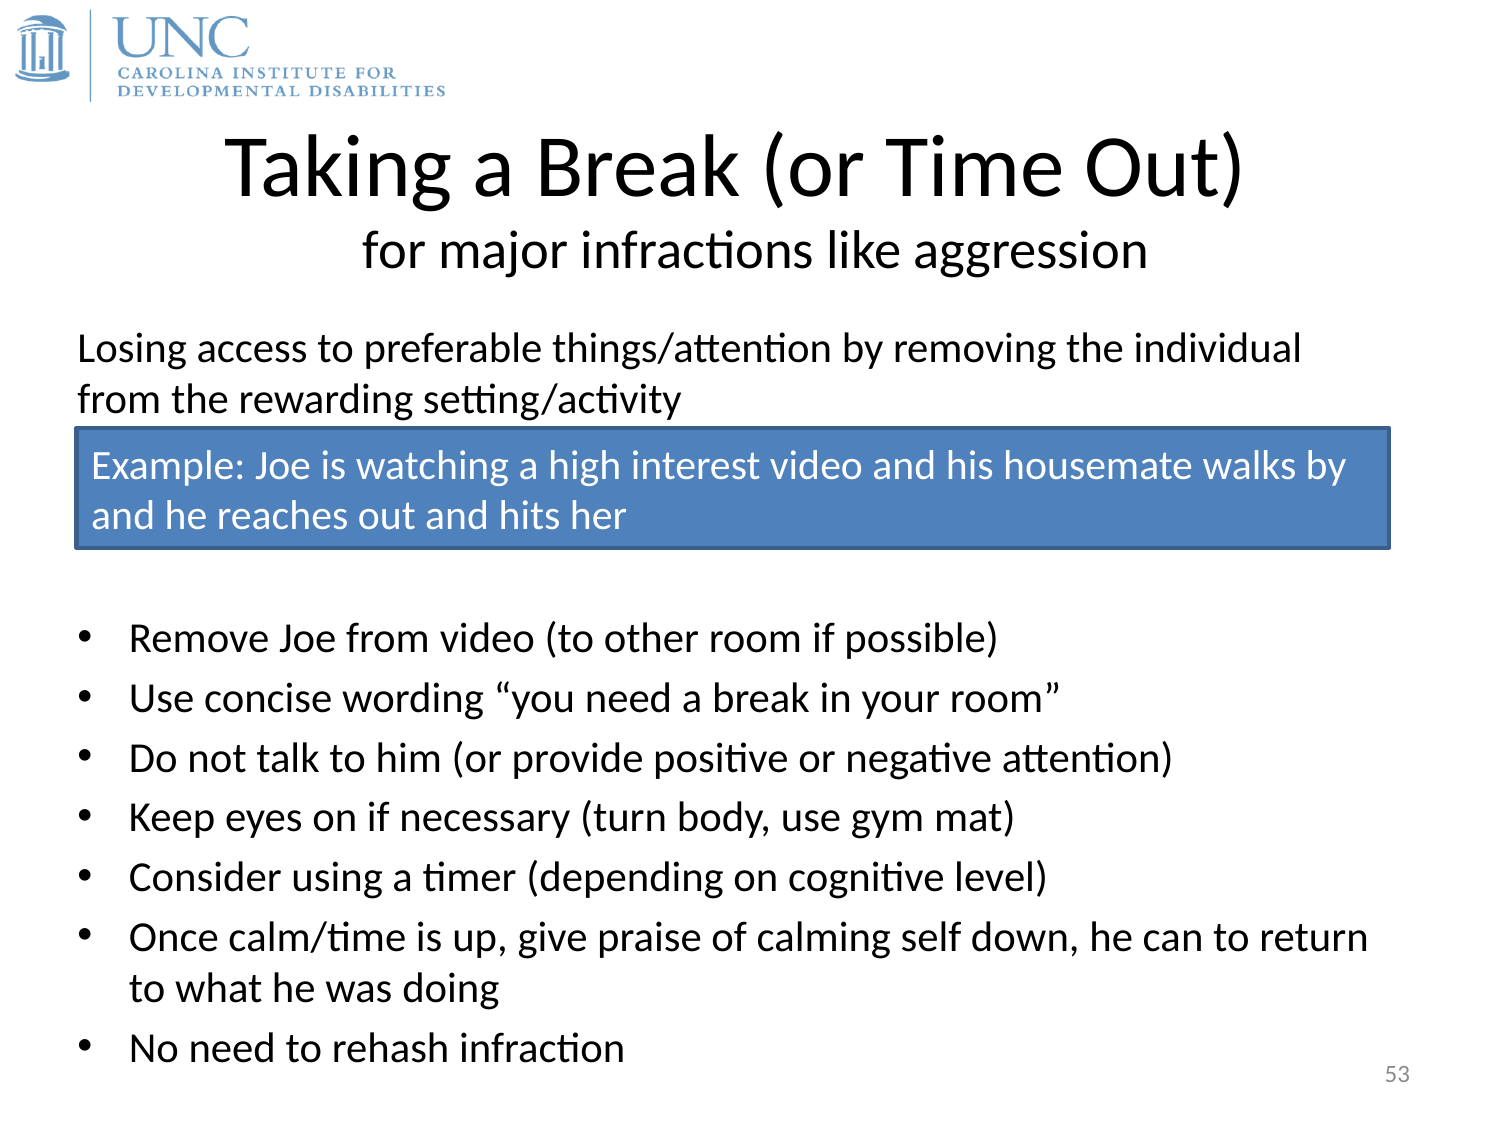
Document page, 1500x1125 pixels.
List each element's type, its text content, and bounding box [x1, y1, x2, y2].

title Taking a Break (or Time Out) for major infractions like aggression [81, 99, 1432, 288]
text_box Example: Joe is watching a high interest video and his housemate walks by and he reaches out and hits her [74, 426, 1391, 550]
slide_number 53 [1074, 1042, 1425, 1103]
list Losing access to preferable things/attention by removing the individual from the rewarding setting/activity Remove Joe from video (to other room if possible) Use concise wording “you need a break in your room” Do not talk to him (or provide positive or negative attention) Keep eyes on if necessary (turn body, use gym mat) Consider using a timer (depending on cognitive level) Once calm/time is up, give praise of calming self down, he can to return to what he was doing No need to rehash infraction [62, 312, 1413, 1088]
picture [12, 7, 451, 105]
